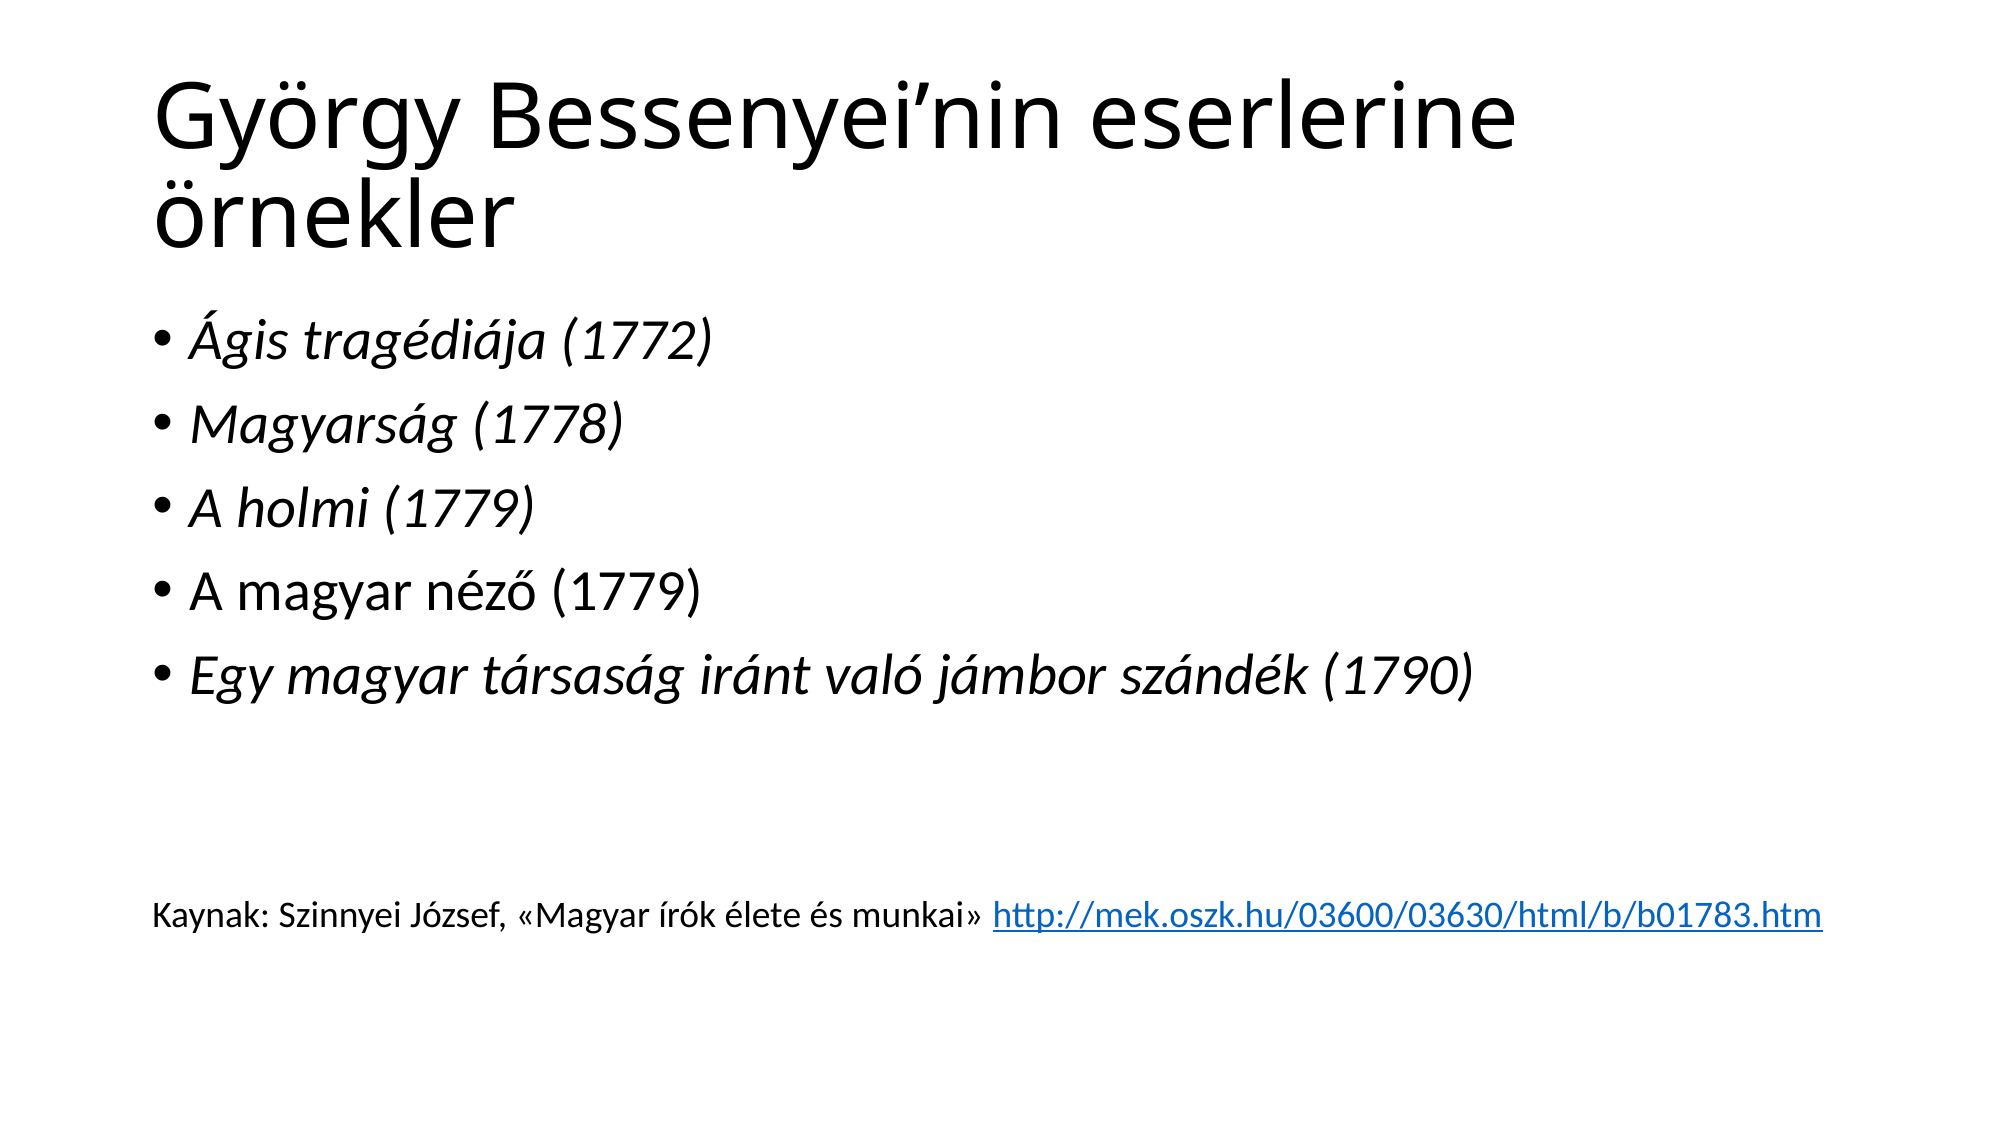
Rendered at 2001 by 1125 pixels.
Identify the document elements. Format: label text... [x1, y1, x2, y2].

list Ágis tragédiája (1772) Magyarság (1778) A holmi (1779) A magyar néző (1779) Egy magyar társaság iránt való jámbor szándék (1790) Kaynak: Szinnyei József, «Magyar írók élete és munkai» http://mek.oszk.hu/03600/03630/html/b/b01783.htm [137, 301, 1863, 1016]
title György Bessenyei’nin eserlerine örnekler [137, 59, 1863, 278]
